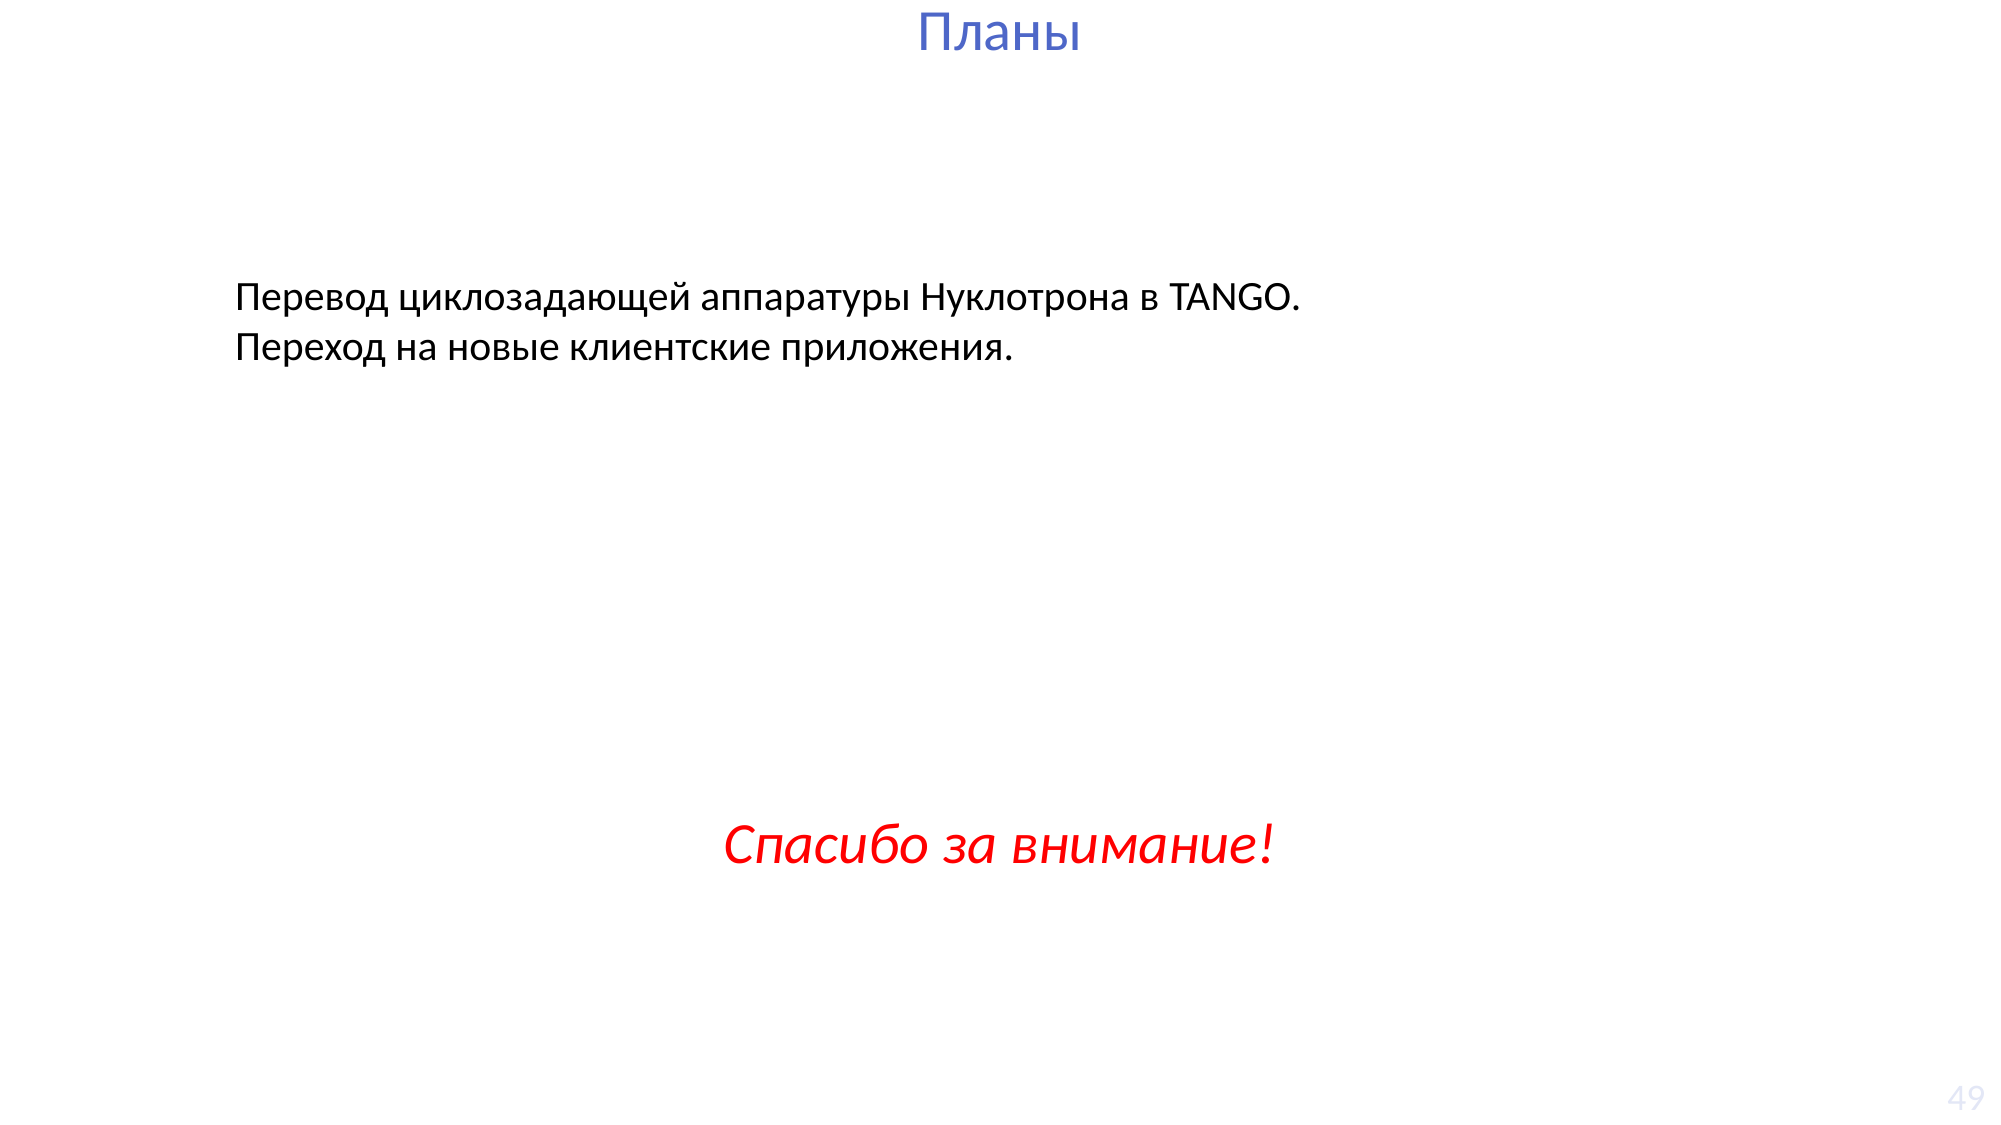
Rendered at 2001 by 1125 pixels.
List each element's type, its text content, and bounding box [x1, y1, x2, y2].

slide_number 49 [1917, 1065, 2000, 1125]
title Планы [99, 0, 1900, 54]
text_box Спасибо за внимание! [708, 798, 1292, 883]
text_box Перевод циклозадающей аппаратуры Нуклотрона в TANGO. Переход на новые клиентские приложения. [220, 261, 1317, 376]
